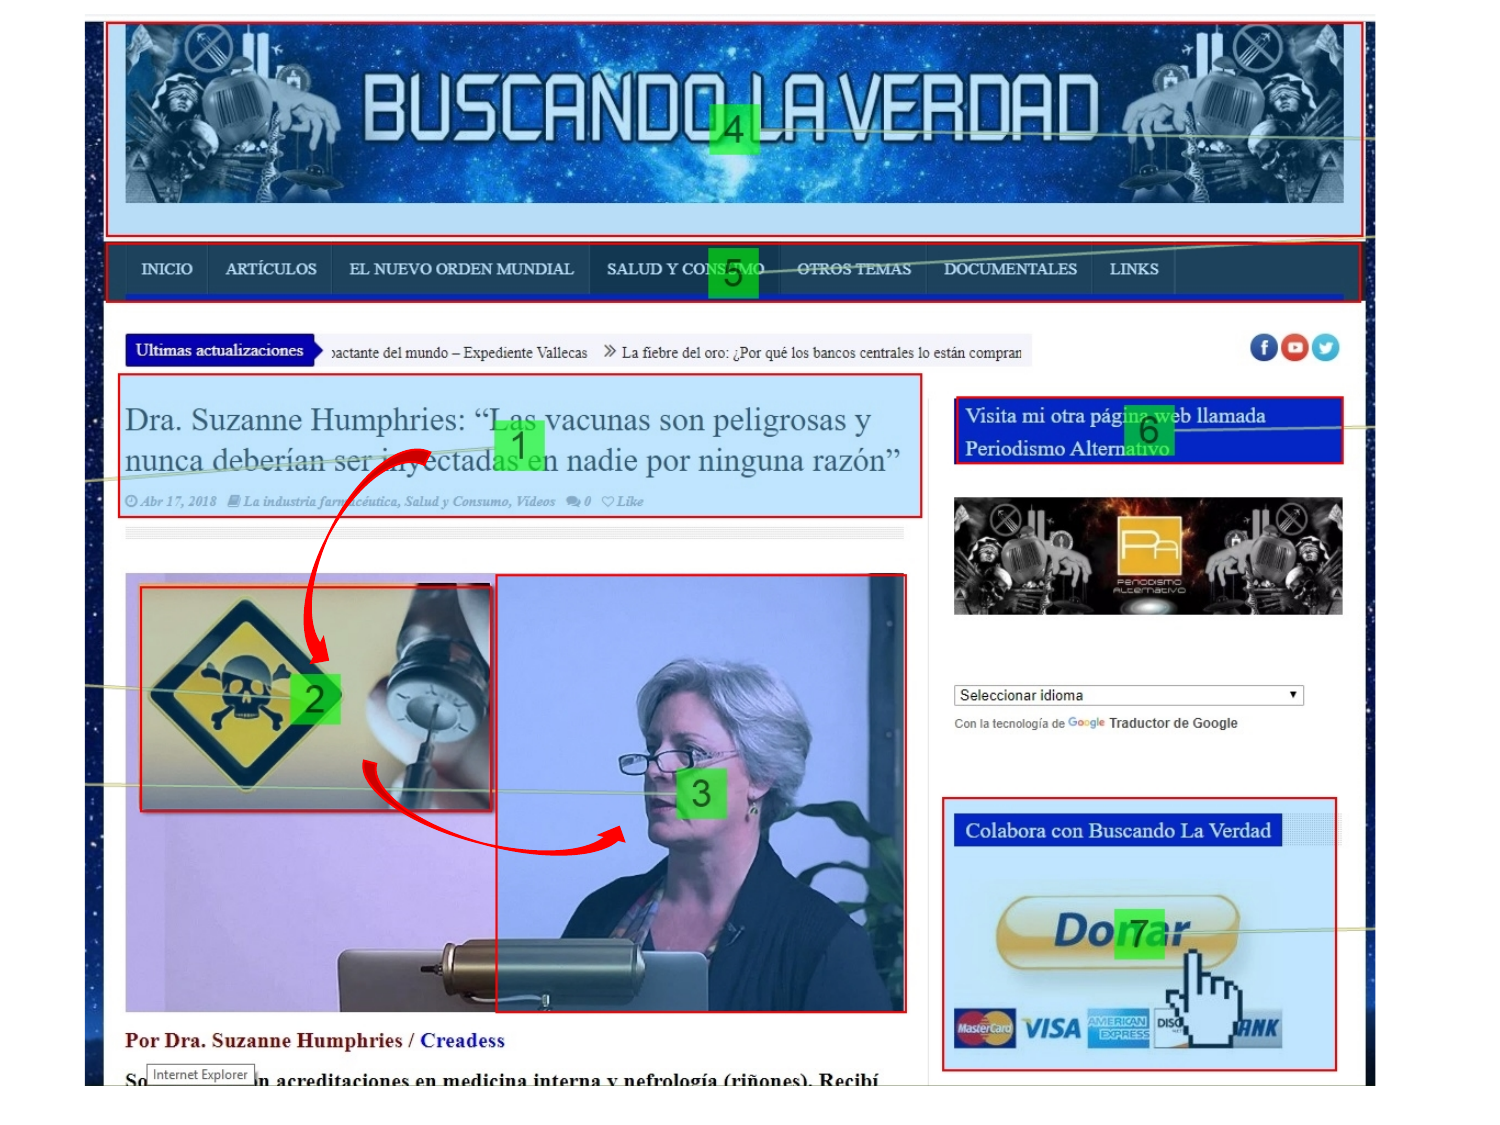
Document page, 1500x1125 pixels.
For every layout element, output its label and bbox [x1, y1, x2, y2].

picture [84, 14, 1376, 1086]
